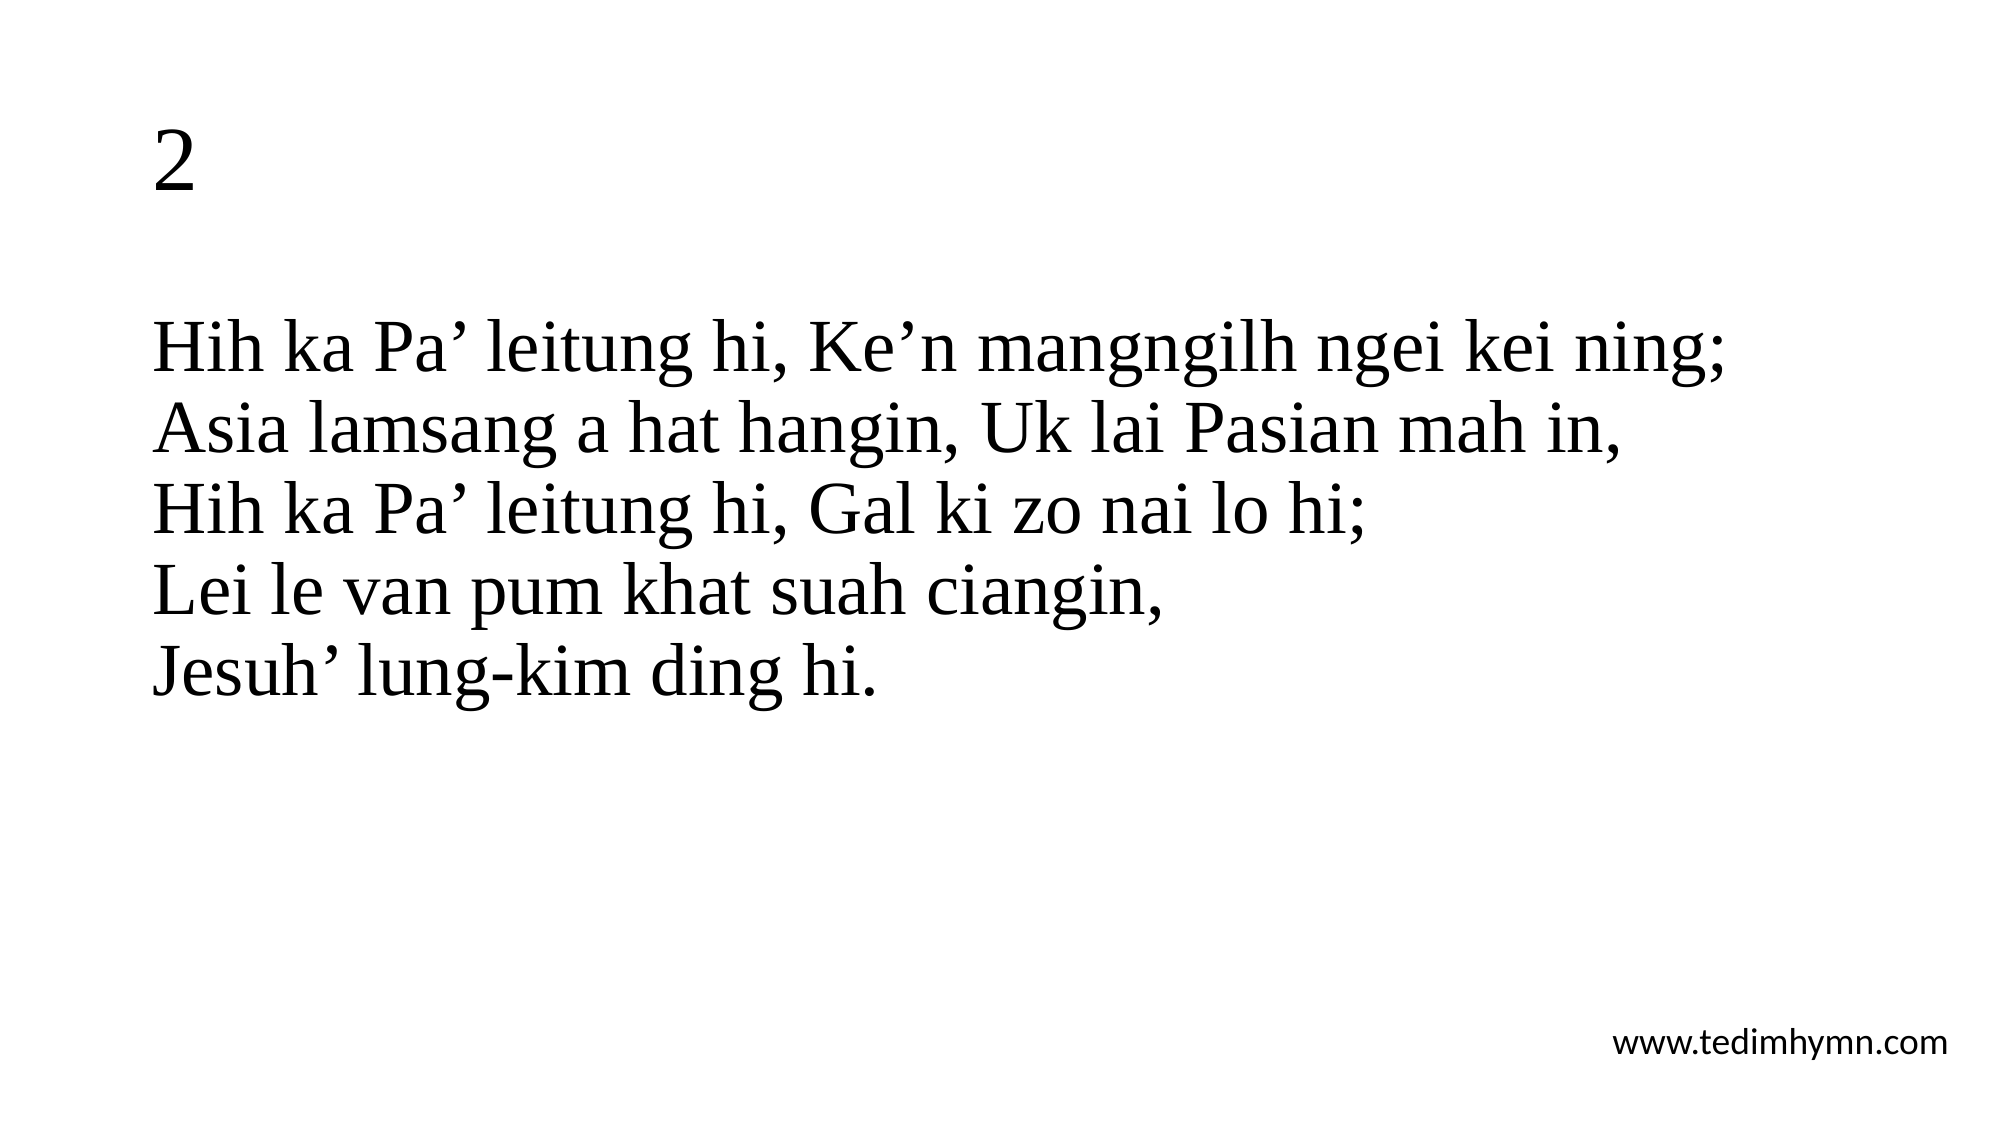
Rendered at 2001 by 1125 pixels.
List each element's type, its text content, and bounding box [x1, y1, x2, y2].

text_box www.tedimhymn.com [1597, 1009, 2000, 1070]
list Hih ka Pa’ leitung hi, Ke’n mangngilh ngei kei ning; Asia lamsang a hat hangin, Uk lai Pasian mah in, Hih ka Pa’ leitung hi, Gal ki zo nai lo hi; Lei le van pum khat suah ciangin, Jesuh’ lung-kim ding hi. [137, 299, 1863, 900]
title 2 [137, 80, 1863, 241]
